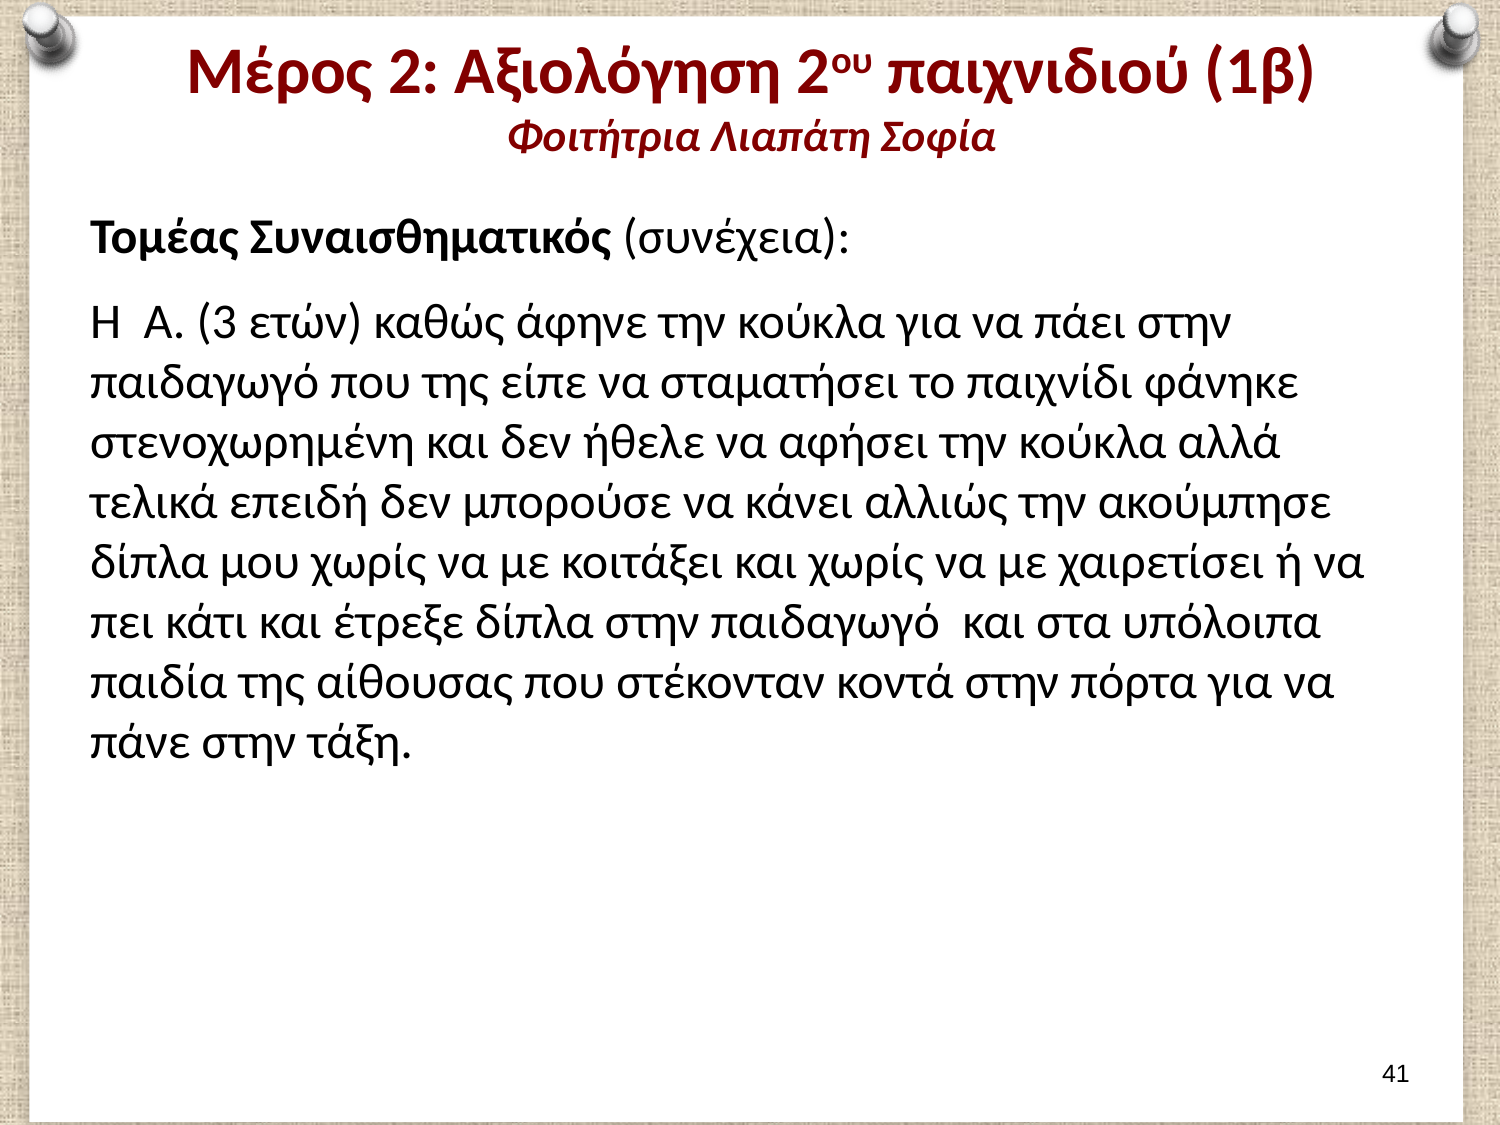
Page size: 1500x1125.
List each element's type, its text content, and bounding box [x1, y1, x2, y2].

picture [0, 0, 1500, 1125]
list Τομέας Συναισθηματικός (συνέχεια): Η Α. (3 ετών) καθώς άφηνε την κούκλα για να πάει στην παιδαγωγό που της είπε να σταματήσει το παιχνίδι φάνηκε στενοχωρημένη και δεν ήθελε να αφήσει την κούκλα αλλά τελικά επειδή δεν μπορούσε να κάνει αλλιώς την ακούμπησε δίπλα μου χωρίς να με κοιτάξει και χωρίς να με χαιρετίσει ή να πει κάτι και έτρεξε δίπλα στην παιδαγωγό και στα υπόλοιπα παιδία της αίθουσας που στέκονταν κοντά στην πόρτα για να πάνε στην τάξη. [75, 196, 1425, 1024]
title Μέρος 2: Αξιολόγηση 2ου παιχνιδιού (1β) Φοιτήτρια Λιαπάτη Σοφία [76, 19, 1427, 169]
slide_number 40 [1074, 1042, 1425, 1103]
